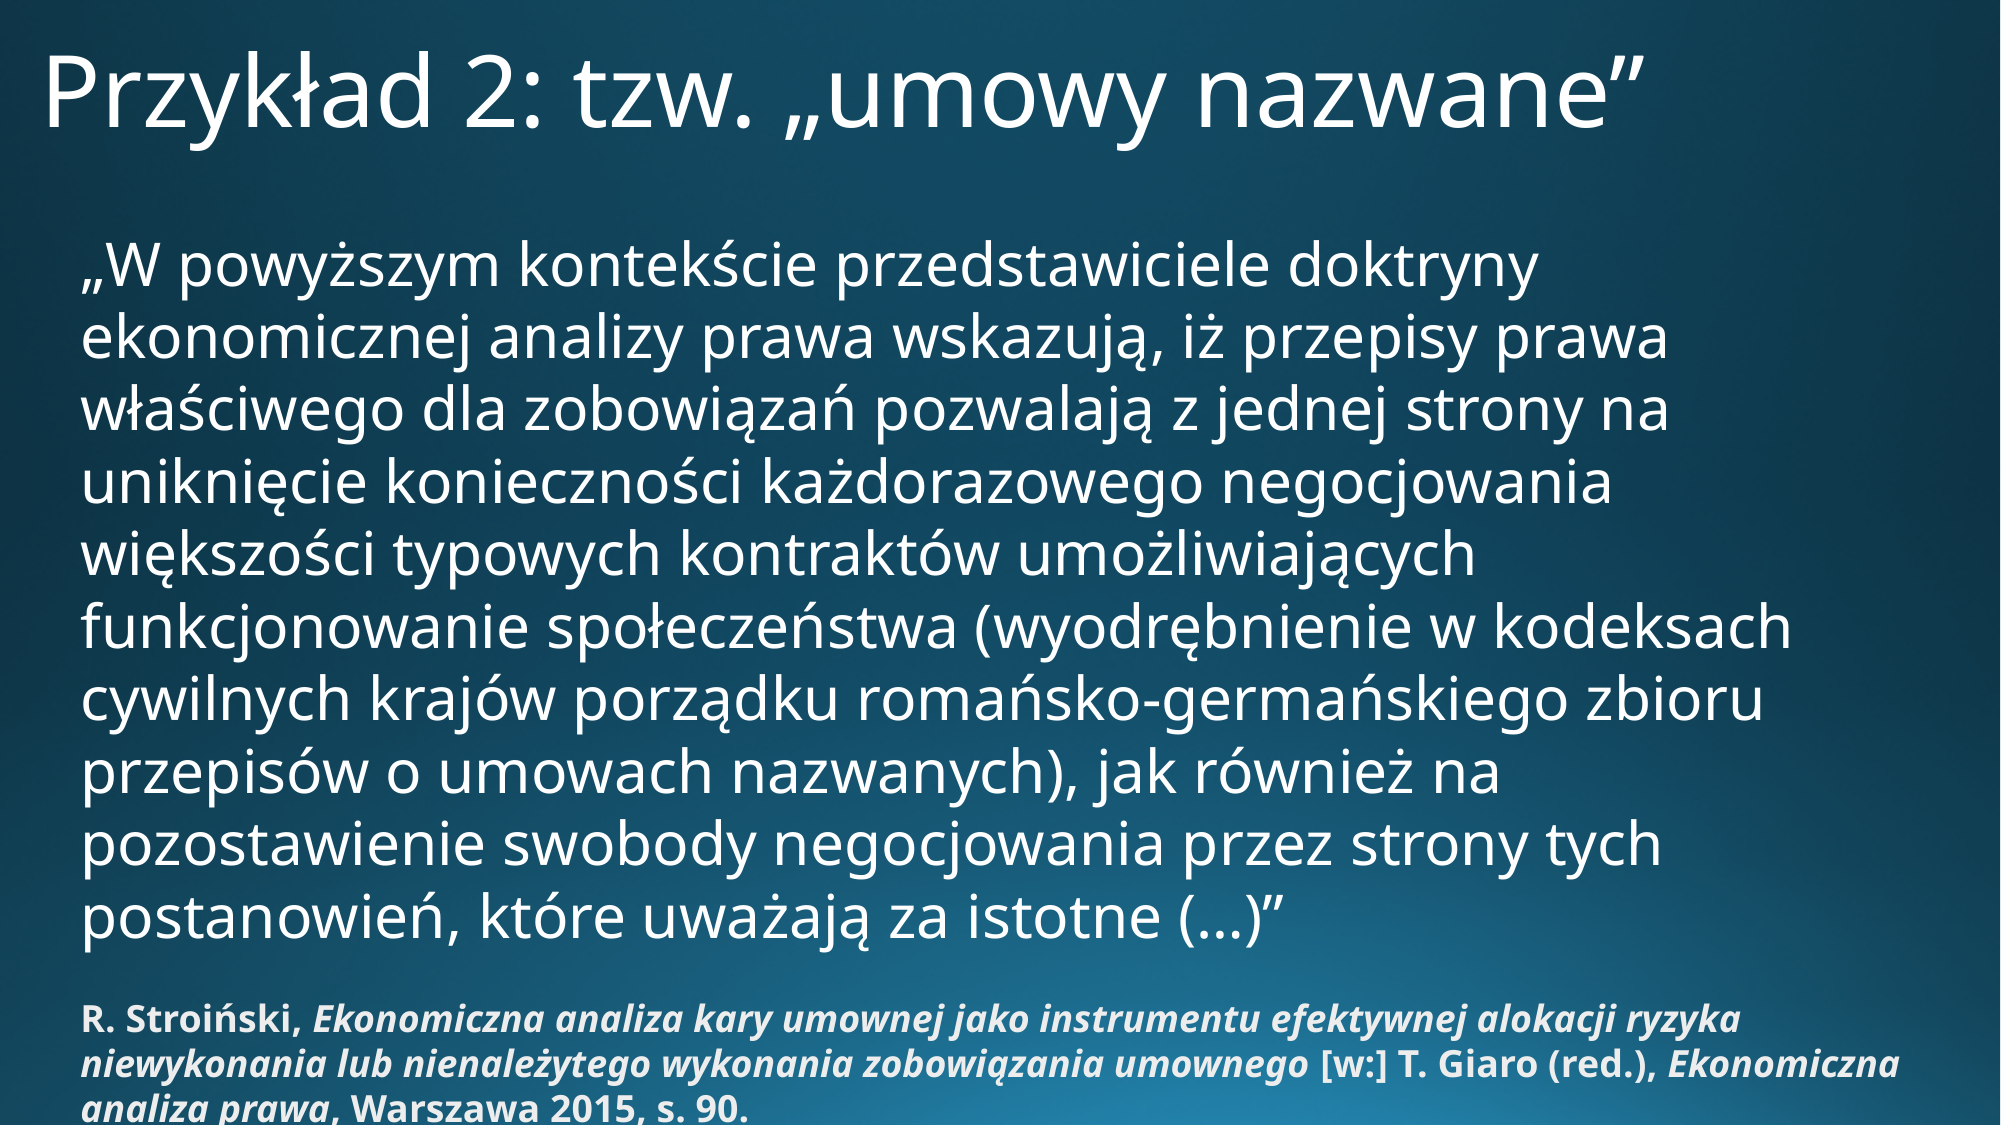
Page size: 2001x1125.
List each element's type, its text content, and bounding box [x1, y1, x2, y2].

picture [0, 0, 2001, 1125]
text_box „W powyższym kontekście przedstawiciele doktryny ekonomicznej analizy prawa wskazują, iż przepisy prawa właściwego dla zobowiązań pozwalają z jednej strony na uniknięcie konieczności każdorazowego negocjowania większości typowych kontraktów umożliwiających funkcjonowanie społeczeństwa (wyodrębnienie w kodeksach cywilnych krajów porządku romańsko-germańskiego zbioru przepisów o umowach nazwanych), jak również na pozostawienie swobody negocjowania przez strony tych postanowień, które uważają za istotne (…)” R. Stroiński, Ekonomiczna analiza kary umownej jako instrumentu efektywnej alokacji ryzyka niewykonania lub nienależytego wykonania zobowiązania umownego [w:] T. Giaro (red.), Ekonomiczna analiza prawa, Warszawa 2015, s. 90. [65, 218, 1924, 1125]
title Przykład 2: tzw. „umowy nazwane” [25, 10, 1723, 180]
